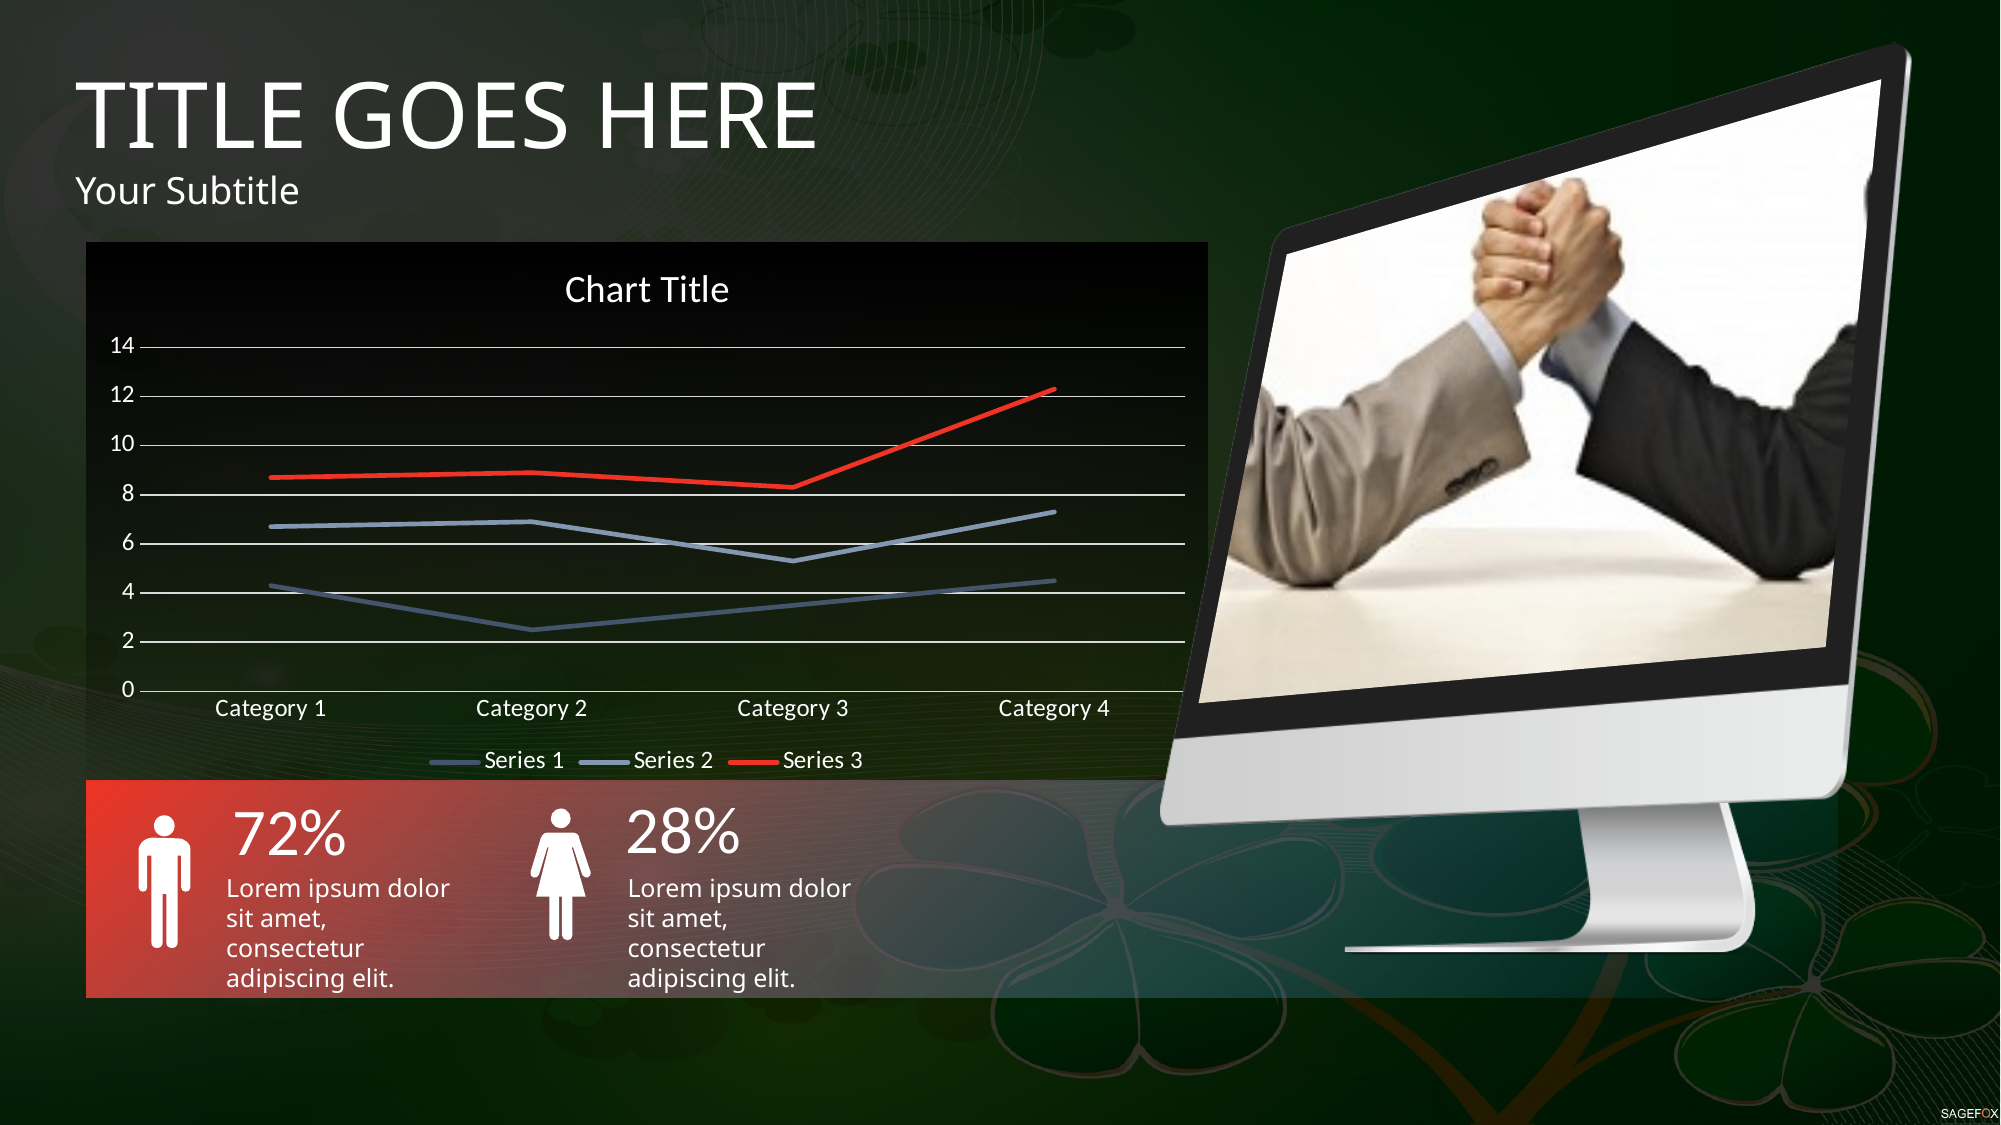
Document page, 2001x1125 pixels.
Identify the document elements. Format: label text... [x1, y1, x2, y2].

chart [86, 242, 1160, 782]
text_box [529, 808, 592, 941]
text_box [762, 782, 1160, 998]
text_box [86, 782, 211, 998]
text_box 28% [605, 782, 762, 875]
text_box Lorem ipsum dolor sit amet, consectetur adipiscing elit. [612, 865, 869, 1000]
text_box [369, 782, 612, 998]
picture [0, 0, 2001, 1125]
text_box Lorem ipsum dolor sit amet, consectetur adipiscing elit. [211, 865, 468, 1000]
text_box TITLE GOES HERE Your Subtitle [60, 49, 1036, 220]
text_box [138, 815, 191, 948]
text_box 72% [211, 782, 369, 865]
